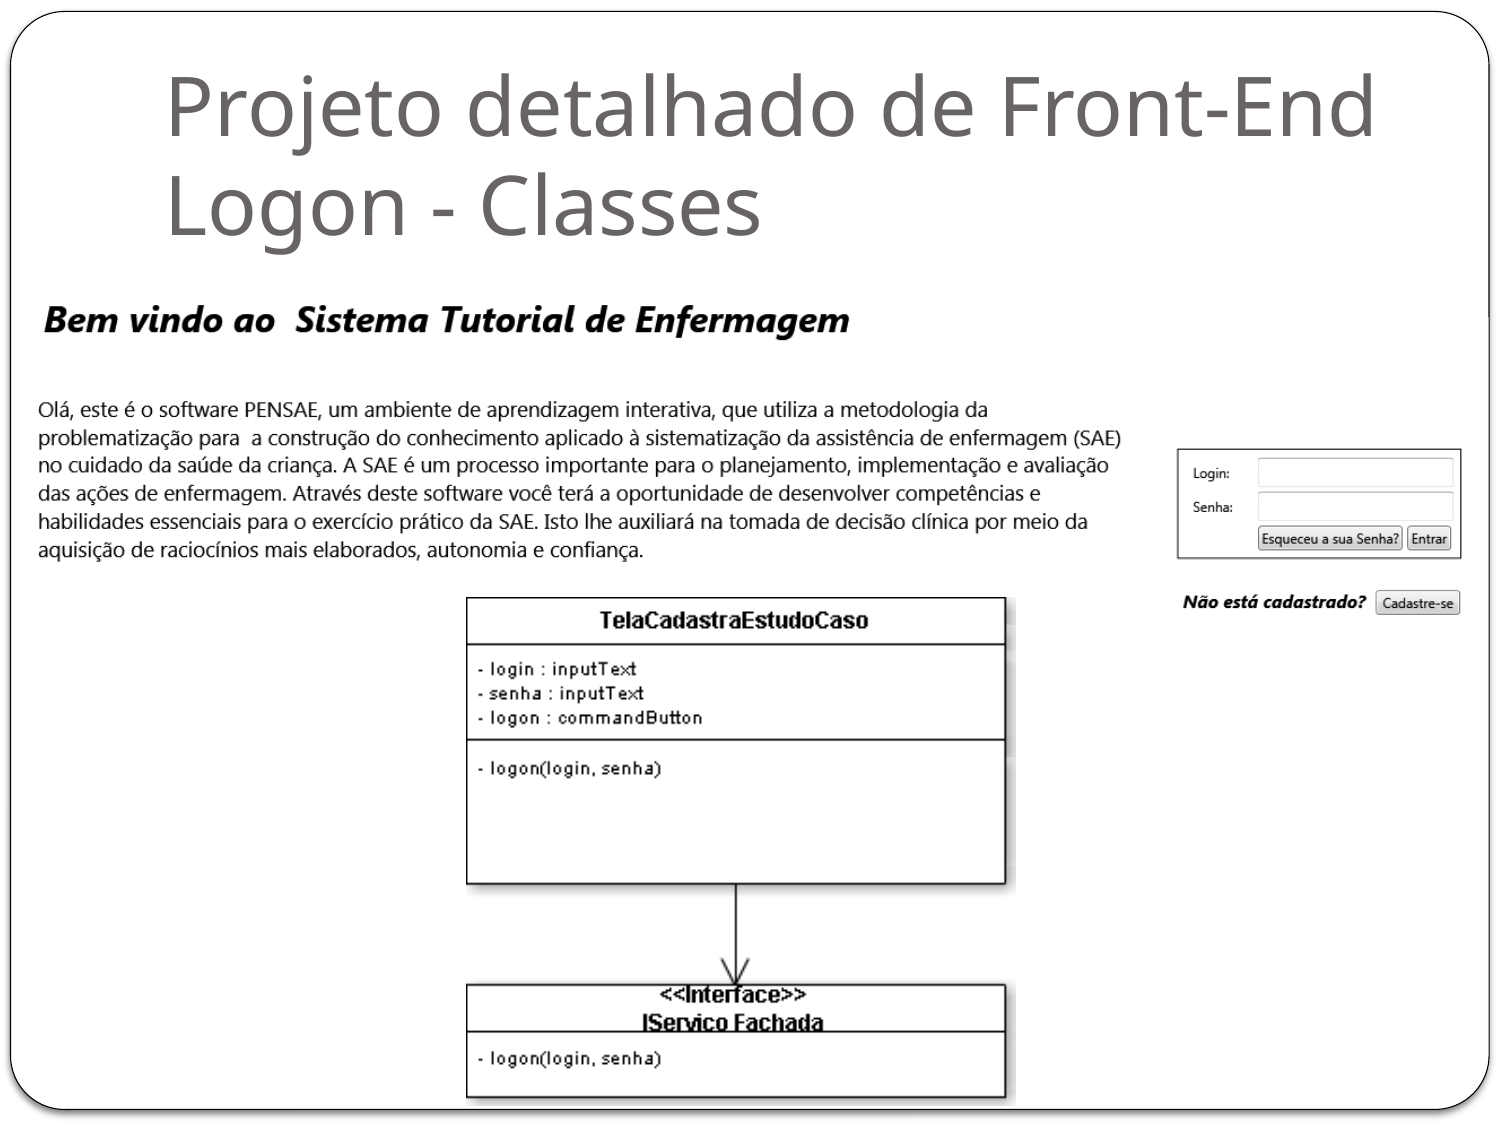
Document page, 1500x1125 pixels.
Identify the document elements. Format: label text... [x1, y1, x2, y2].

title Projeto detalhado de Front-End Logon - Classes [150, 45, 1425, 268]
picture [29, 278, 1476, 1107]
